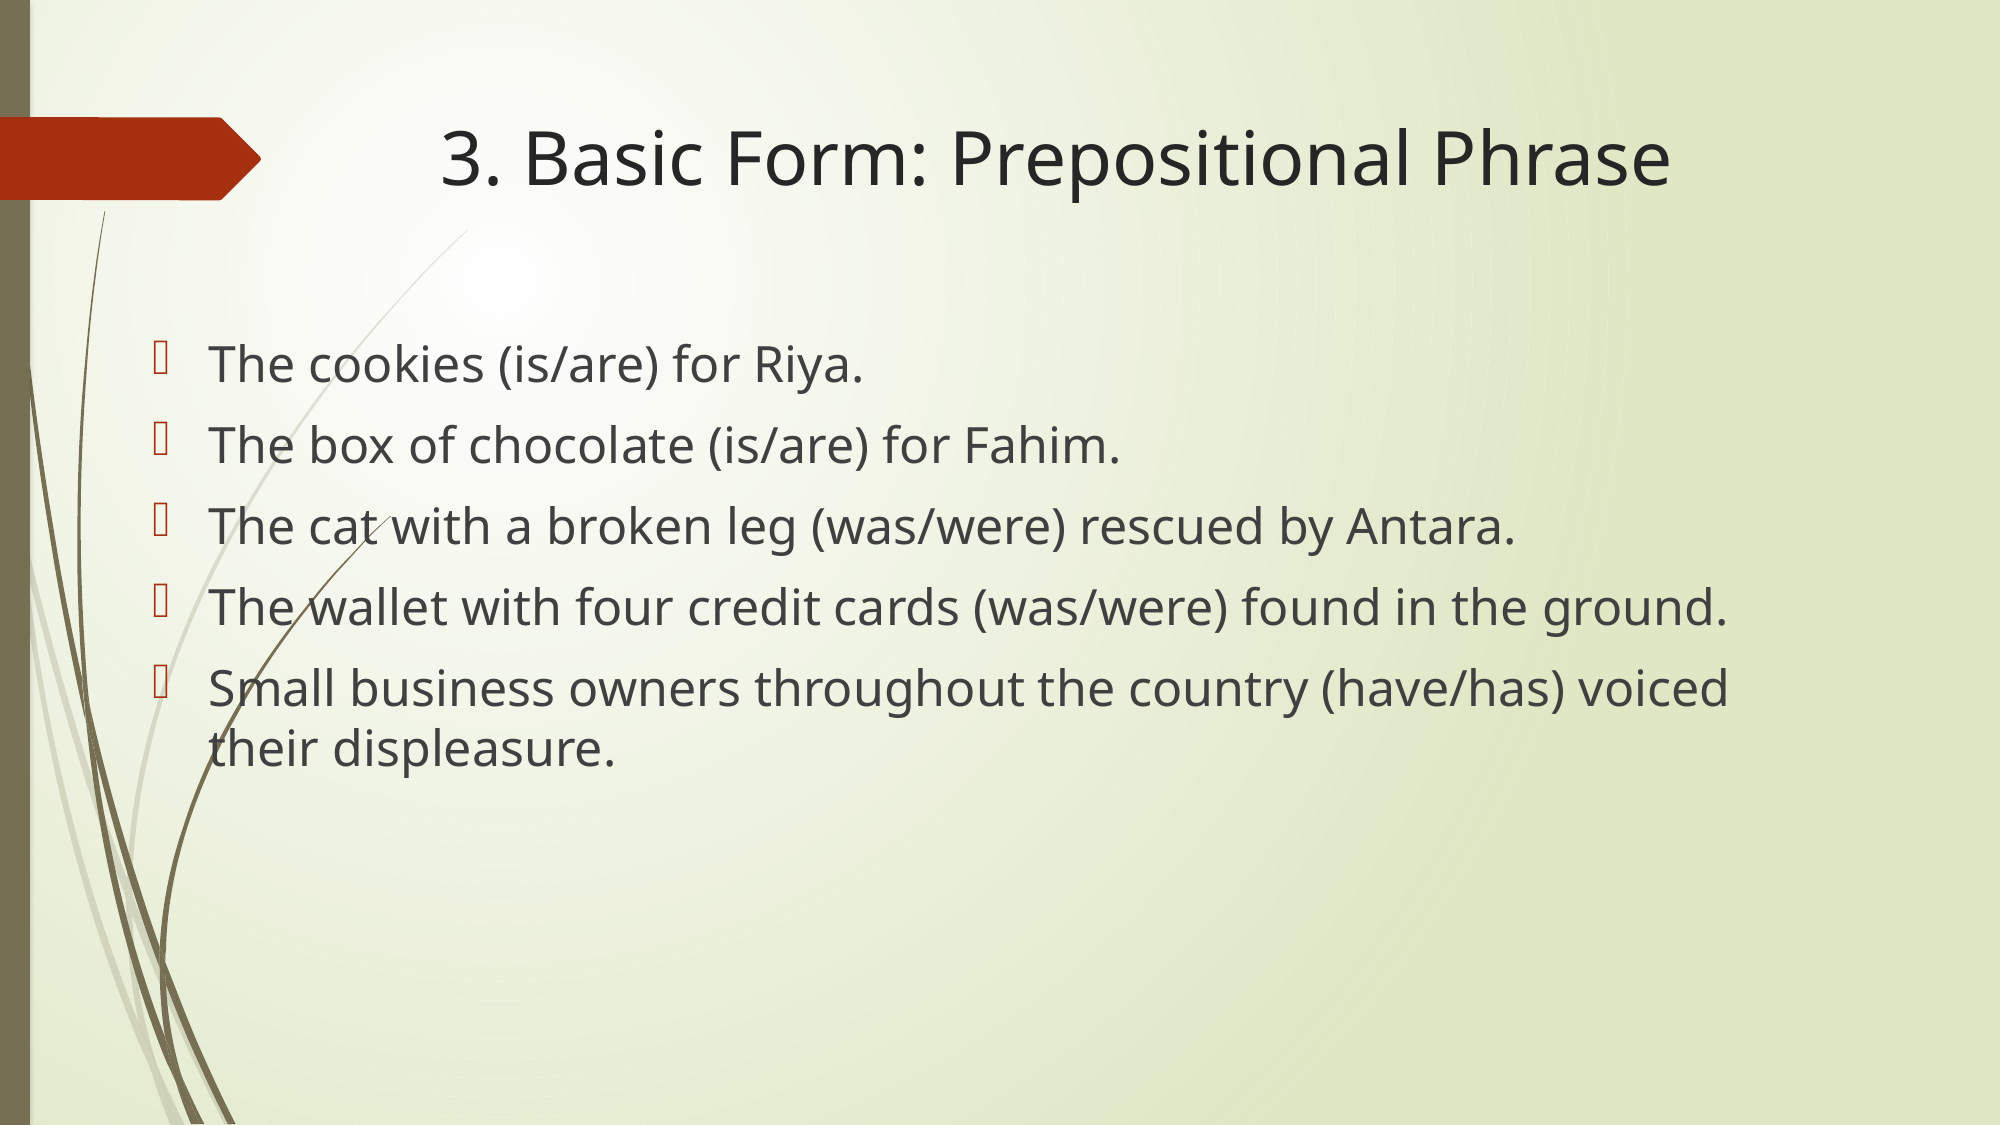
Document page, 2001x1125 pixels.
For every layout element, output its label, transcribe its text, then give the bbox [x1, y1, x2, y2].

list The cookies (is/are) for Riya. The box of chocolate (is/are) for Fahim. The cat with a broken leg (was/were) rescued by Antara. The wallet with four credit cards (was/were) found in the ground. Small business owners throughout the country (have/has) voiced their displeasure. [137, 325, 1863, 1040]
title 3. Basic Form: Prepositional Phrase [425, 102, 1888, 313]
